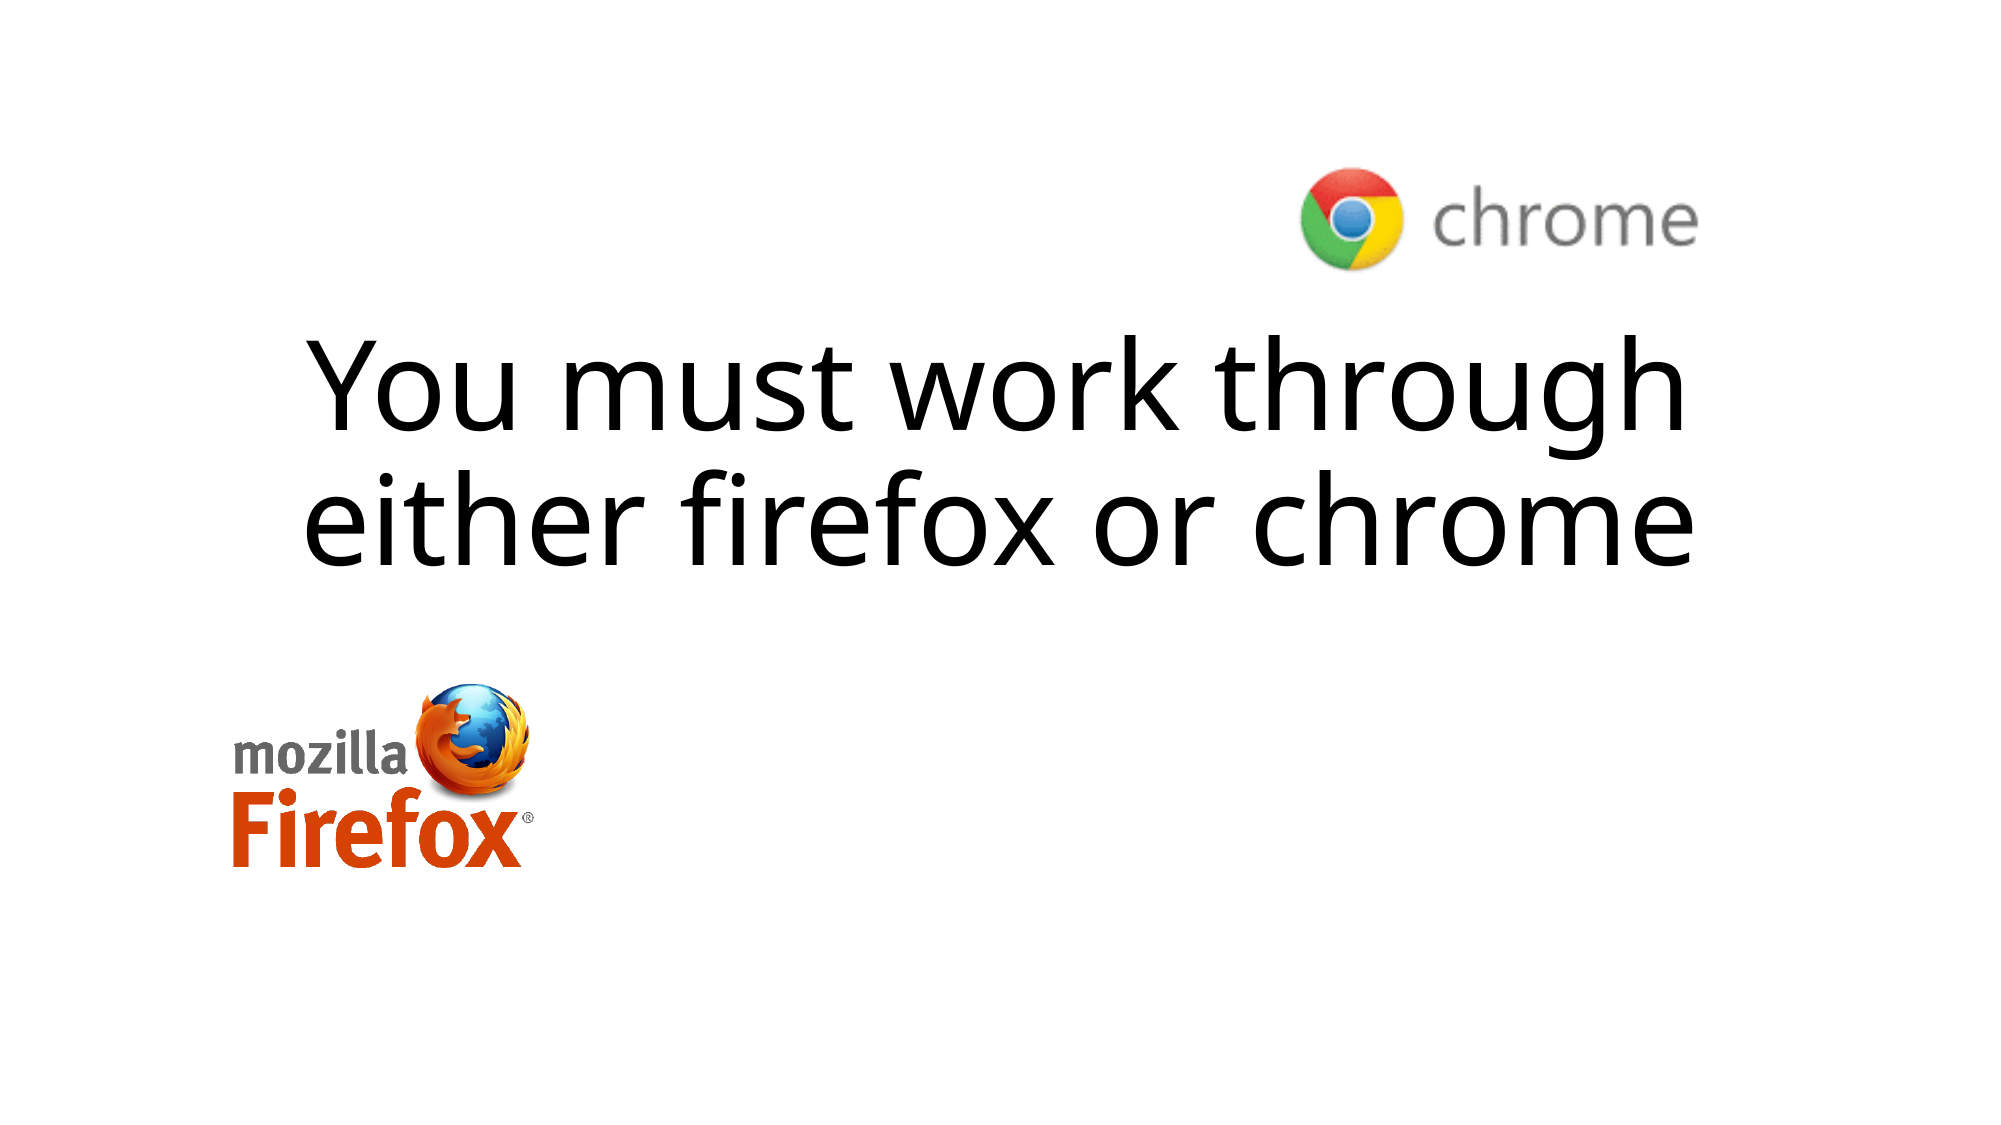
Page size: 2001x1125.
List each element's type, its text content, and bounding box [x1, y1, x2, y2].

picture [1163, 31, 1835, 408]
title You must work through either firefox or chrome [249, 184, 1750, 600]
picture [226, 680, 537, 872]
